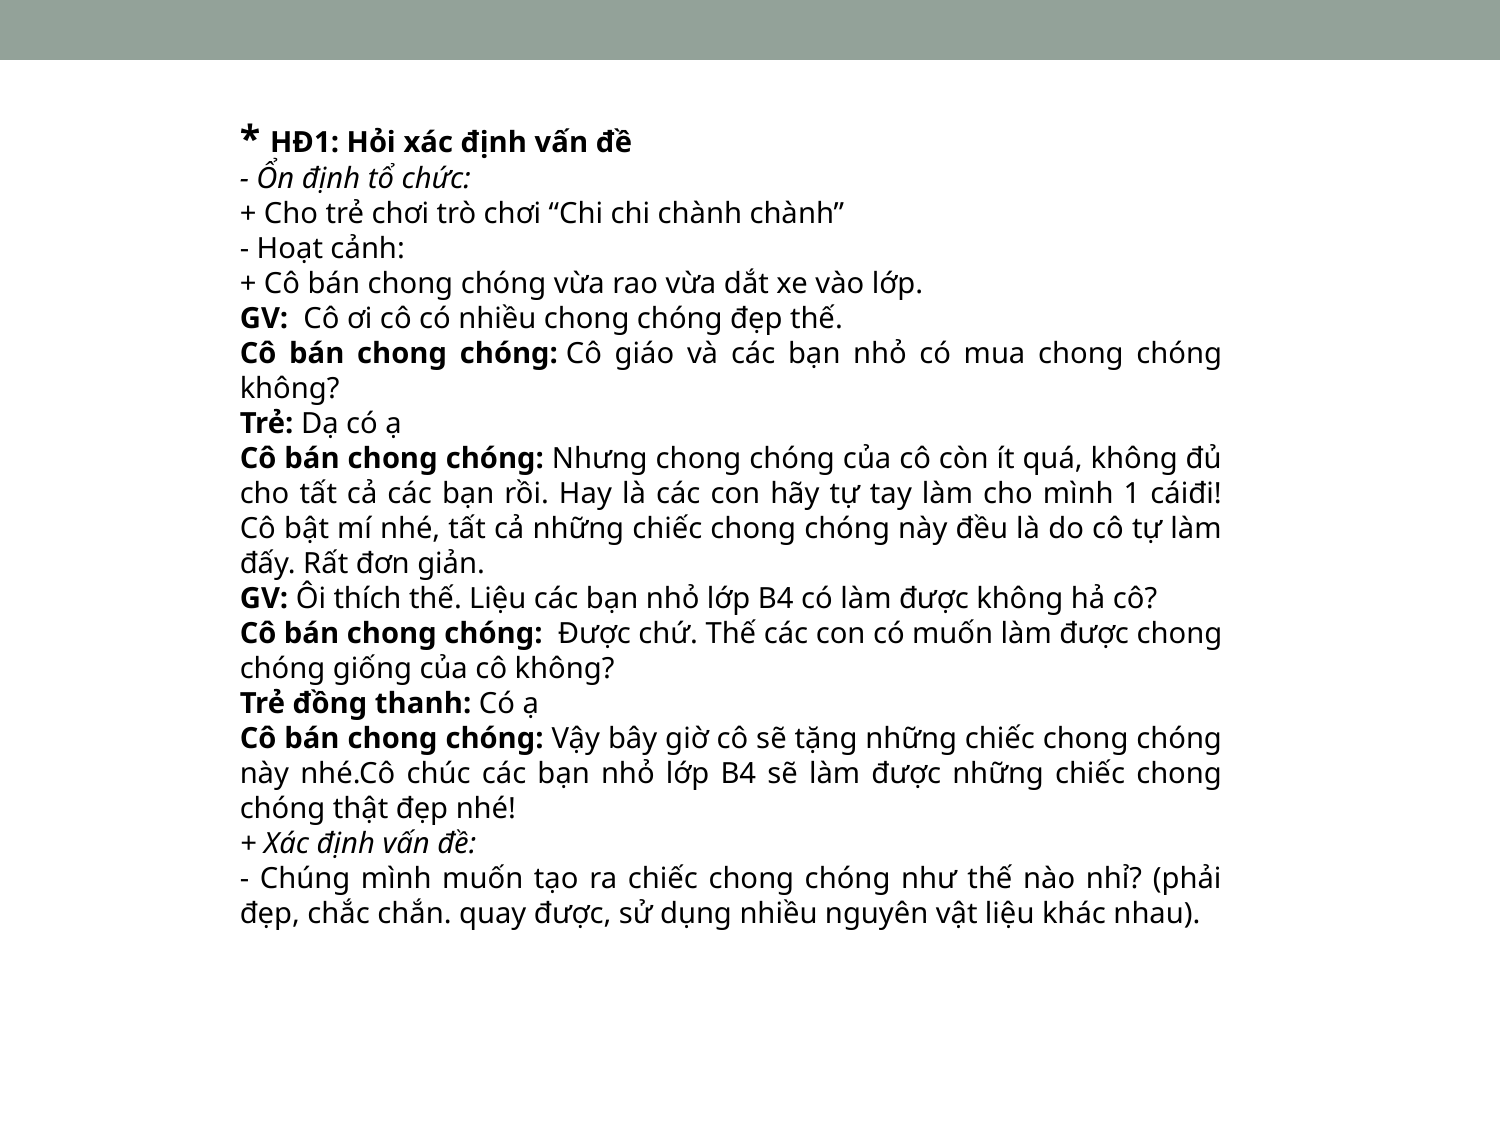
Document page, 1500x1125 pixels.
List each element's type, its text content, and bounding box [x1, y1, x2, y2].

text_box * HĐ1: Hỏi xác định vấn đề - Ổn định tổ chức: + Cho trẻ chơi trò chơi “Chi chi chành chành” - Hoạt cảnh: + Cô bán chong chóng vừa rao vừa dắt xe vào lớp. GV: Cô ơi cô có nhiều chong chóng đẹp thế. Cô bán chong chóng: Cô giáo và các bạn nhỏ có mua chong chóng không? Trẻ: Dạ có ạ Cô bán chong chóng: Nhưng chong chóng của cô còn ít quá, không đủ cho tất cả các bạn rồi. Hay là các con hãy tự tay làm cho mình 1 cáiđi! Cô bật mí nhé, tất cả những chiếc chong chóng này đều là do cô tự làm đấy. Rất đơn giản. GV: Ôi thích thế. Liệu các bạn nhỏ lớp B4 có làm được không hả cô? Cô bán chong chóng: Được chứ. Thế các con có muốn làm được chong chóng giống của cô không? Trẻ đồng thanh: Có ạ Cô bán chong chóng: Vậy bây giờ cô sẽ tặng những chiếc chong chóng này nhé.Cô chúc các bạn nhỏ lớp B4 sẽ làm được những chiếc chong chóng thật đẹp nhé! + Xác định vấn đề: - Chúng mình muốn tạo ra chiếc chong chóng như thế nào nhỉ? (phải đẹp, chắc chắn. quay được, sử dụng nhiều nguyên vật liệu khác nhau). [225, 62, 1238, 937]
